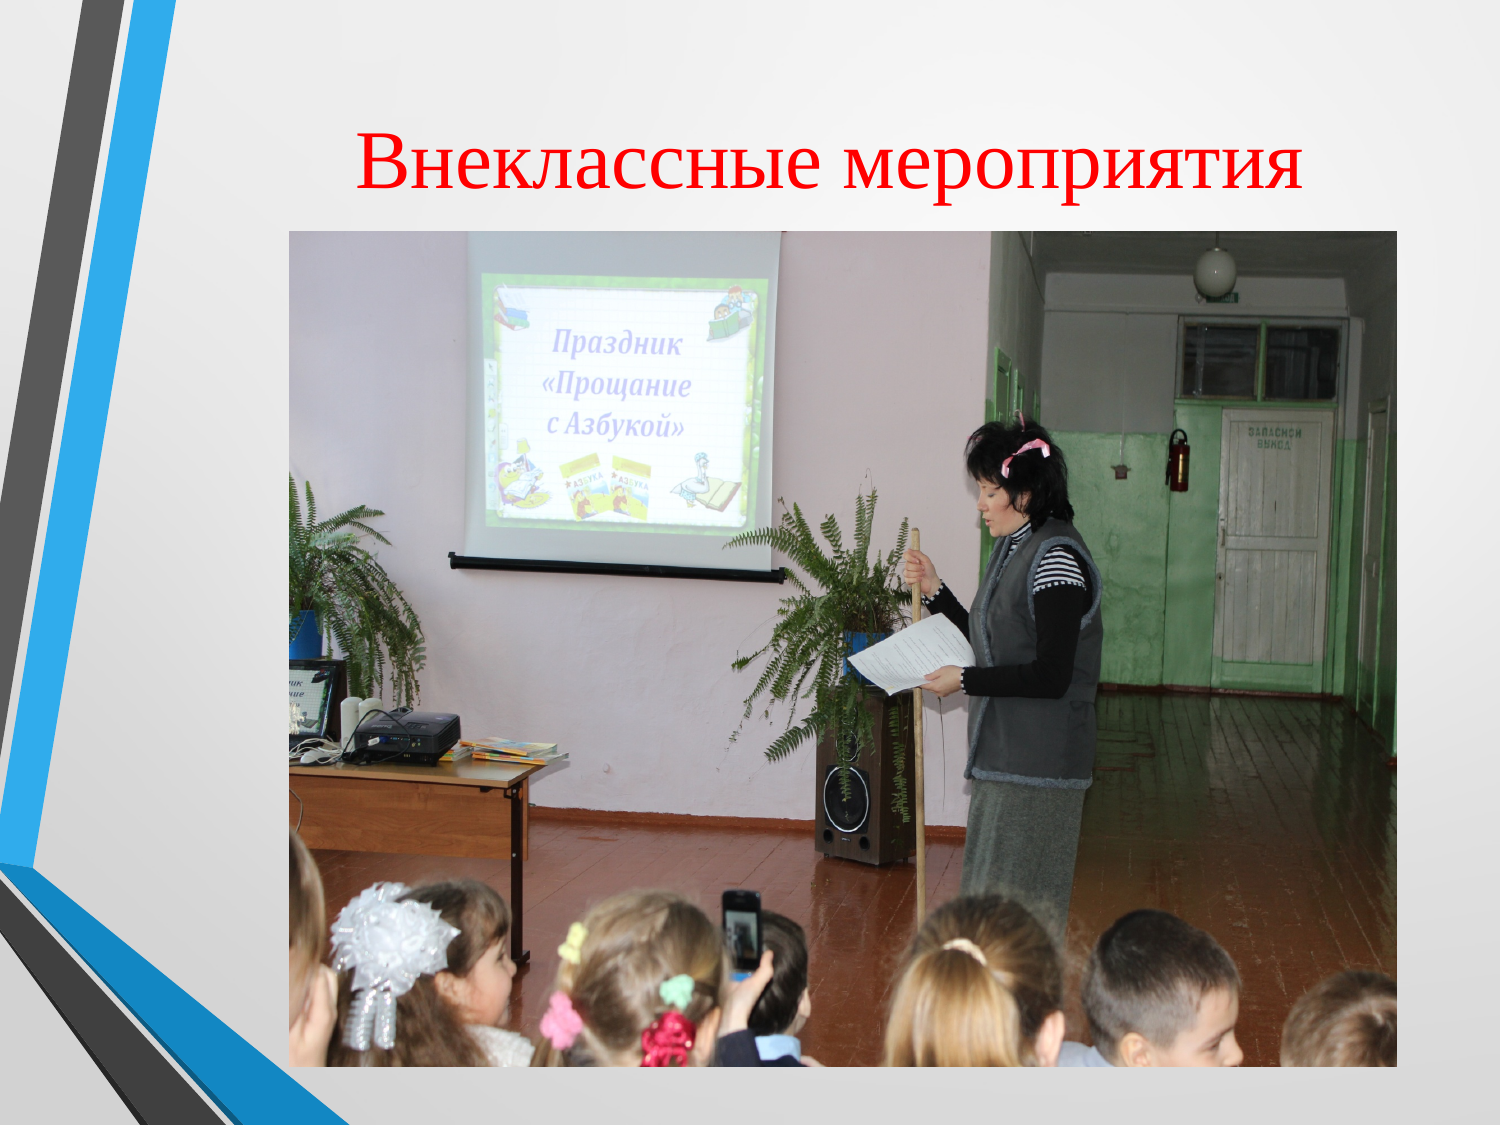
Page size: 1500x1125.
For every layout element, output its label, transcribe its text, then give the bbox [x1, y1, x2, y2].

title Внеклассные мероприятия [171, 78, 1324, 232]
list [289, 231, 1397, 1067]
